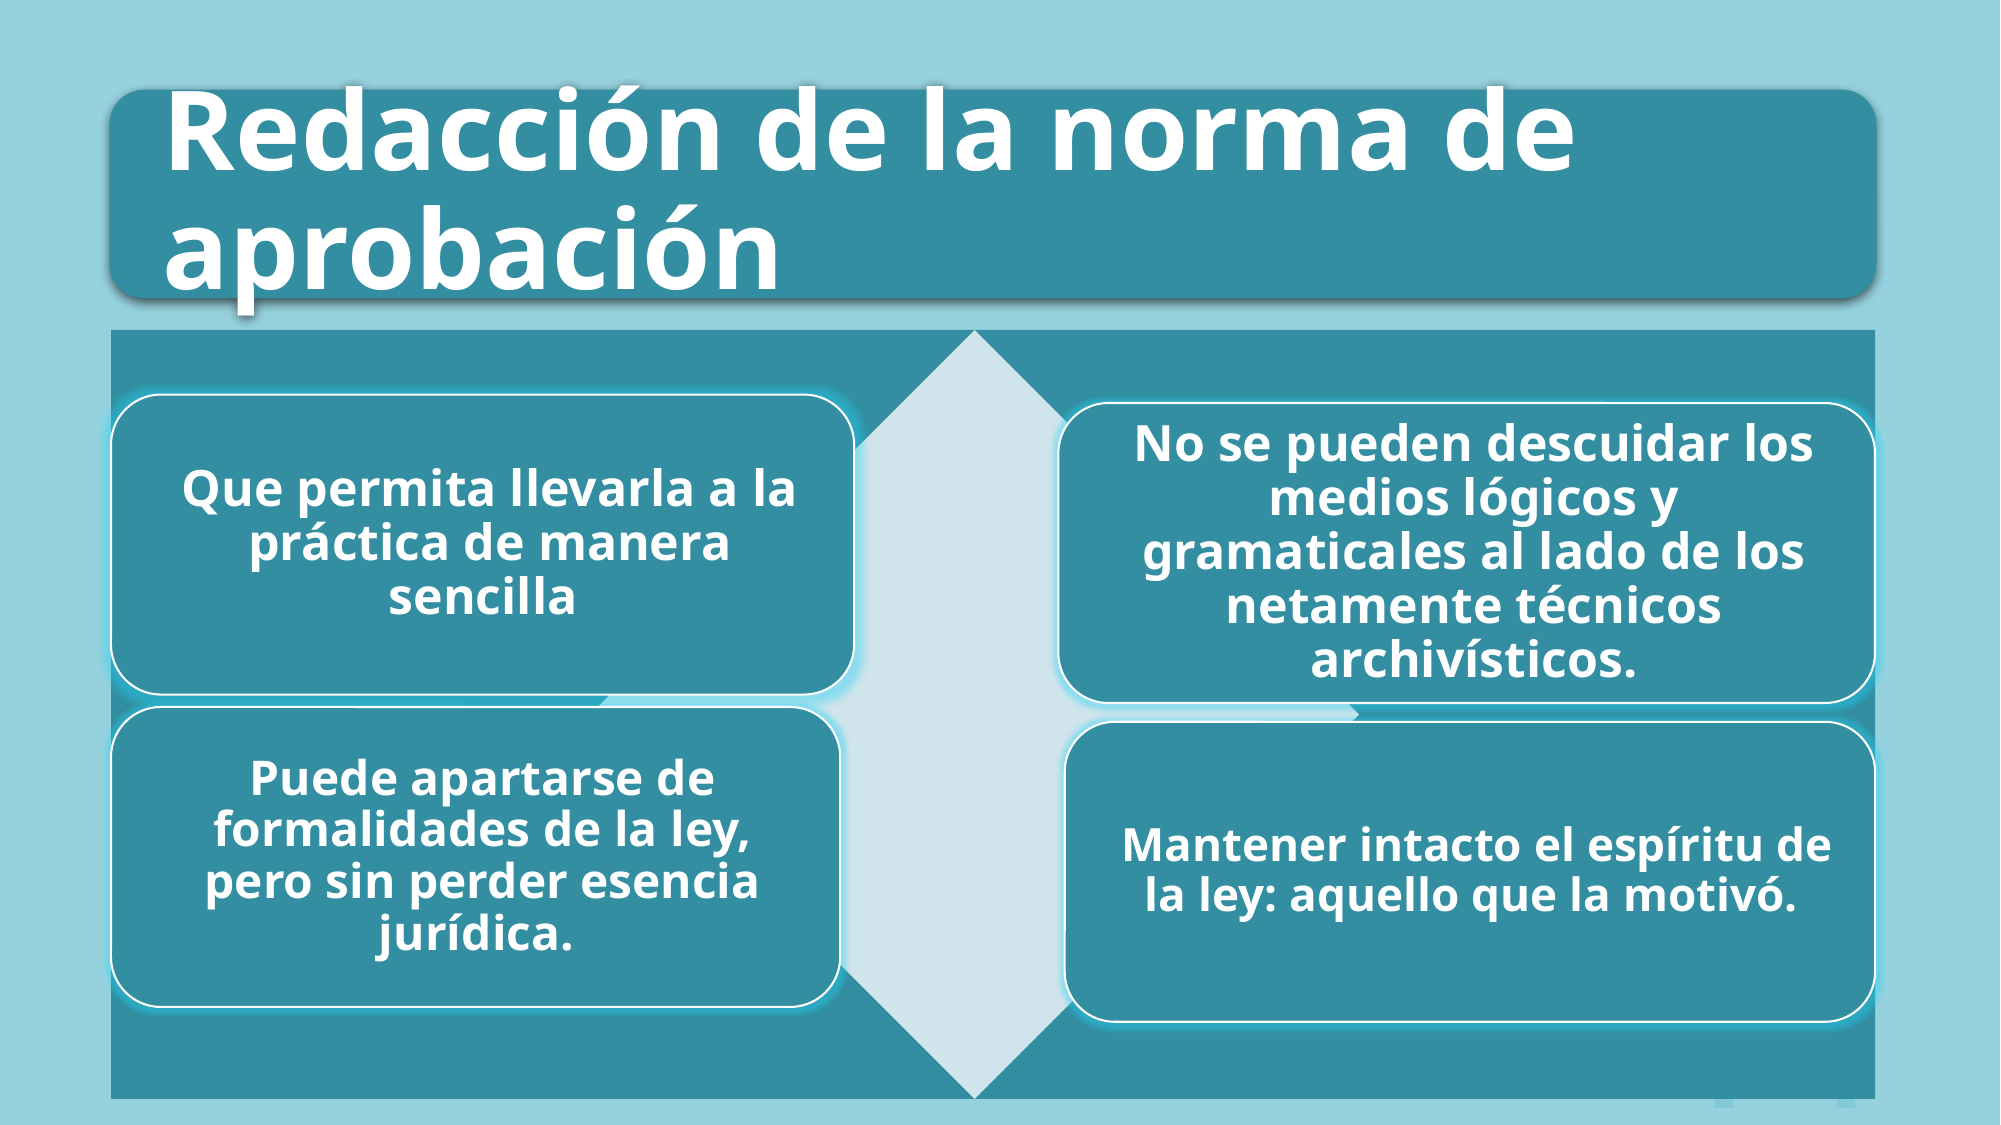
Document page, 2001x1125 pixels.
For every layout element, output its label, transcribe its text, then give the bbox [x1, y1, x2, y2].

slide_number 11 [1437, 963, 1918, 1125]
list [110, 329, 1876, 1100]
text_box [109, 57, 1877, 331]
